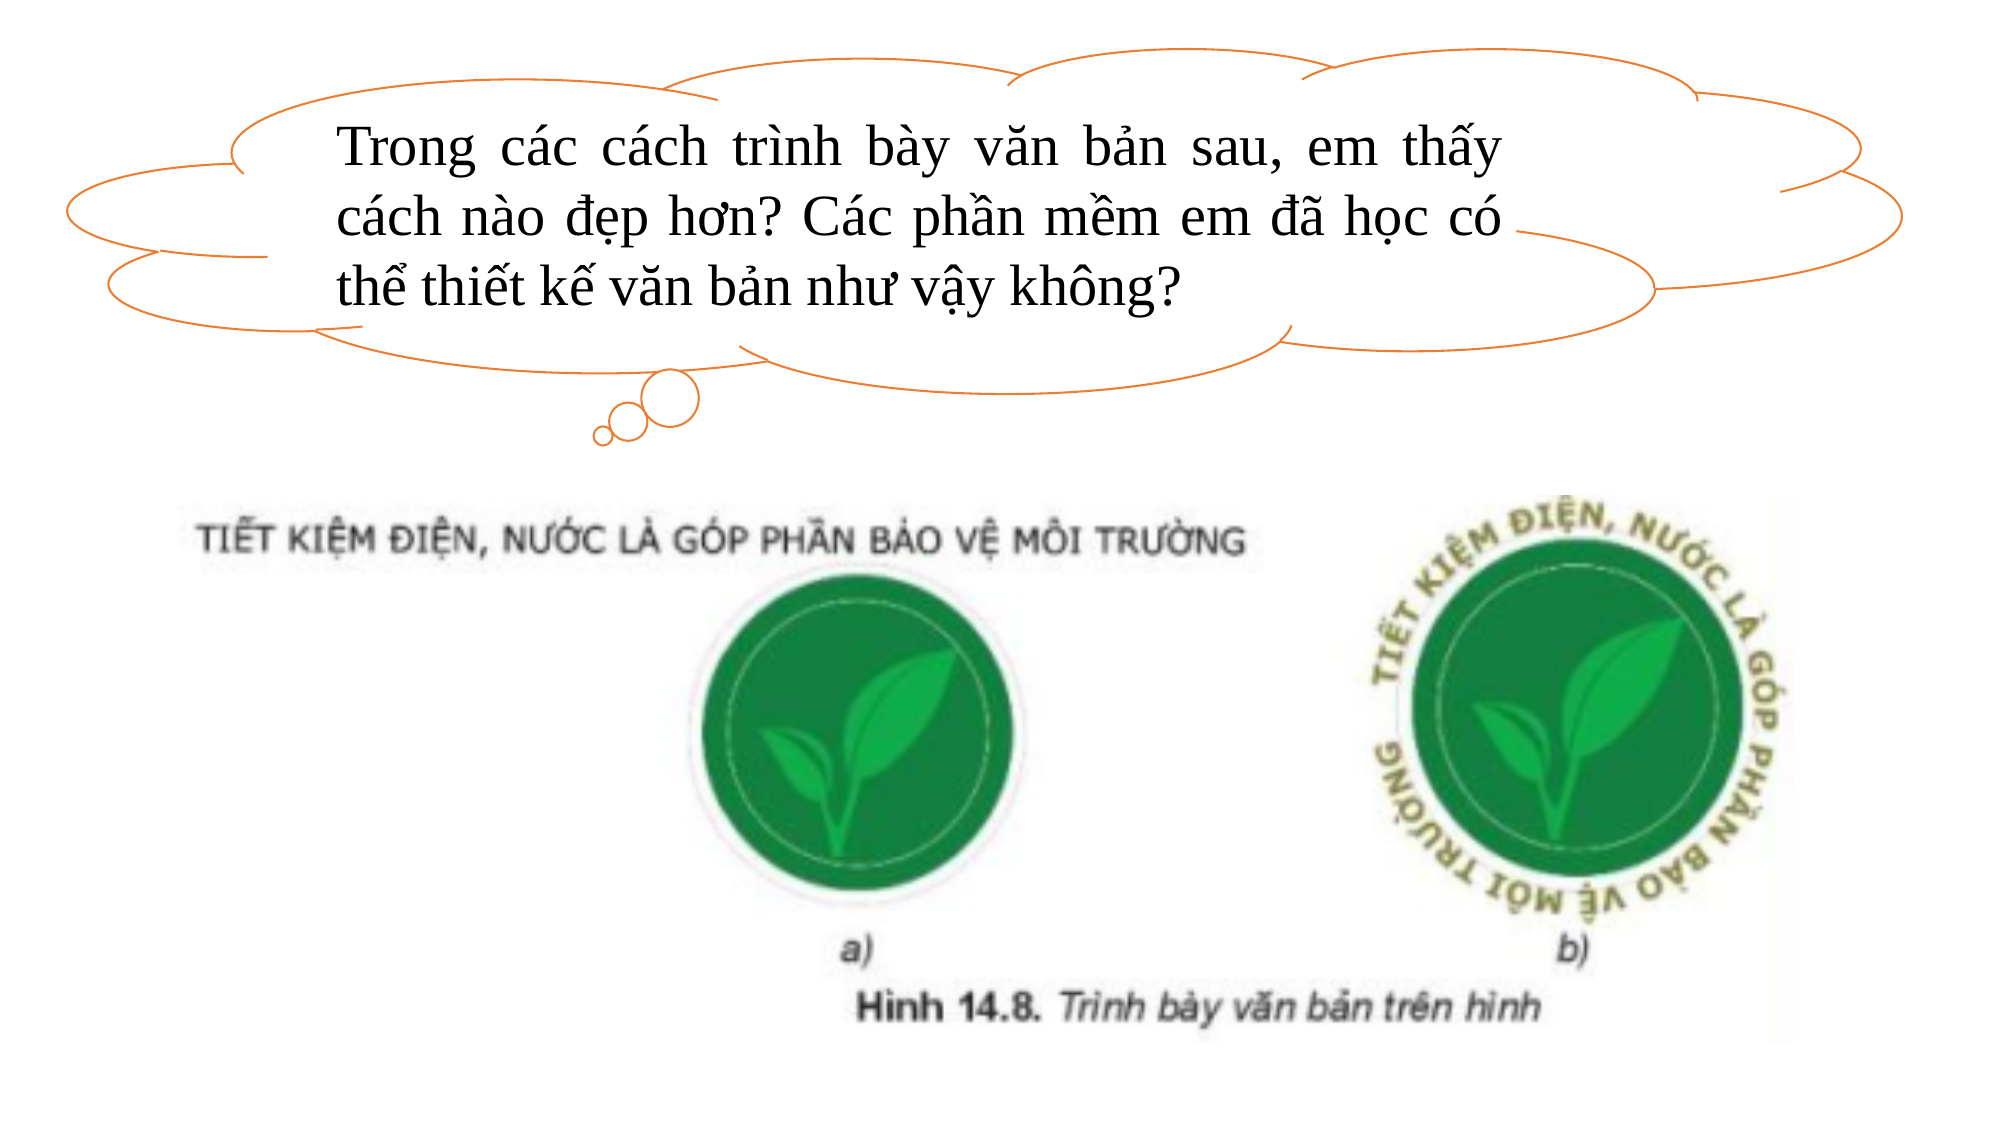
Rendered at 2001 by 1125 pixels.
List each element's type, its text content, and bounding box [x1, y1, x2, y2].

picture [176, 494, 1794, 1043]
text_box Trong các cách trình bày văn bản sau, em thấy cách nào đẹp hơn? Các phần mềm em đã học có thể thiết kế văn bản như vậy không? [66, 47, 1904, 447]
